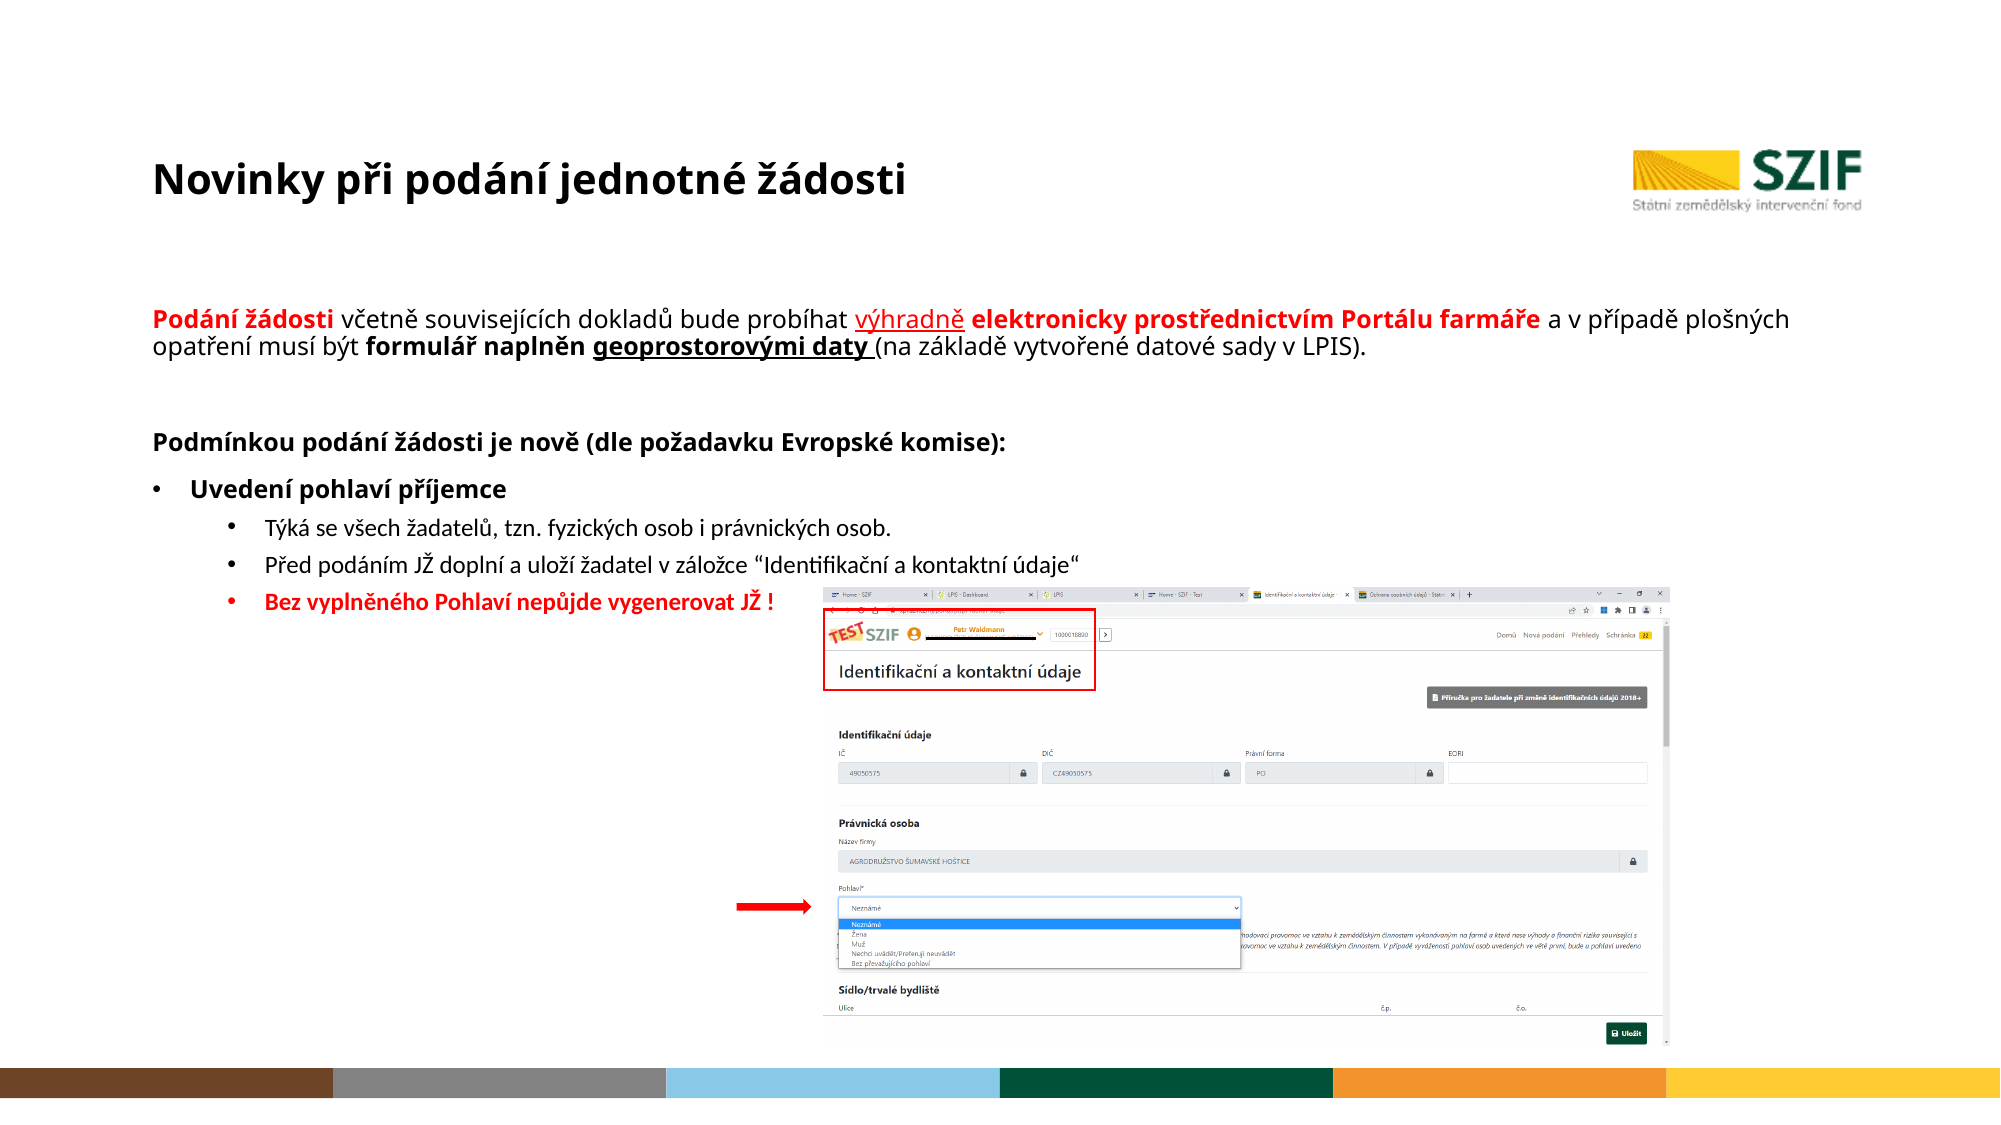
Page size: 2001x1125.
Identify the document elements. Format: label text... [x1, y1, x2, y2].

text_box [736, 898, 812, 915]
title Novinky při podání jednotné žádosti​ [137, 149, 1863, 214]
picture [823, 587, 1670, 1046]
list Podání žádosti včetně souvisejících dokladů bude probíhat výhradně elektronicky prostřednictvím Portálu farmáře a v případě plošných opatření musí být formulář naplněn geoprostorovými daty (na základě vytvořené datové sady v LPIS).​ Podmínkou podání žádosti je nově (dle požadavku Evropské komise): ​ Uvedení pohlaví příjemce​ Týká se všech žadatelů, tzn. fyzických osob i právnických osob.​ Před podáním JŽ doplní a uloží žadatel v záložce “Identifikační a kontaktní údaje“ Bez vyplněného Pohlaví nepůjde vygenerovat JŽ ! [137, 299, 1863, 1014]
